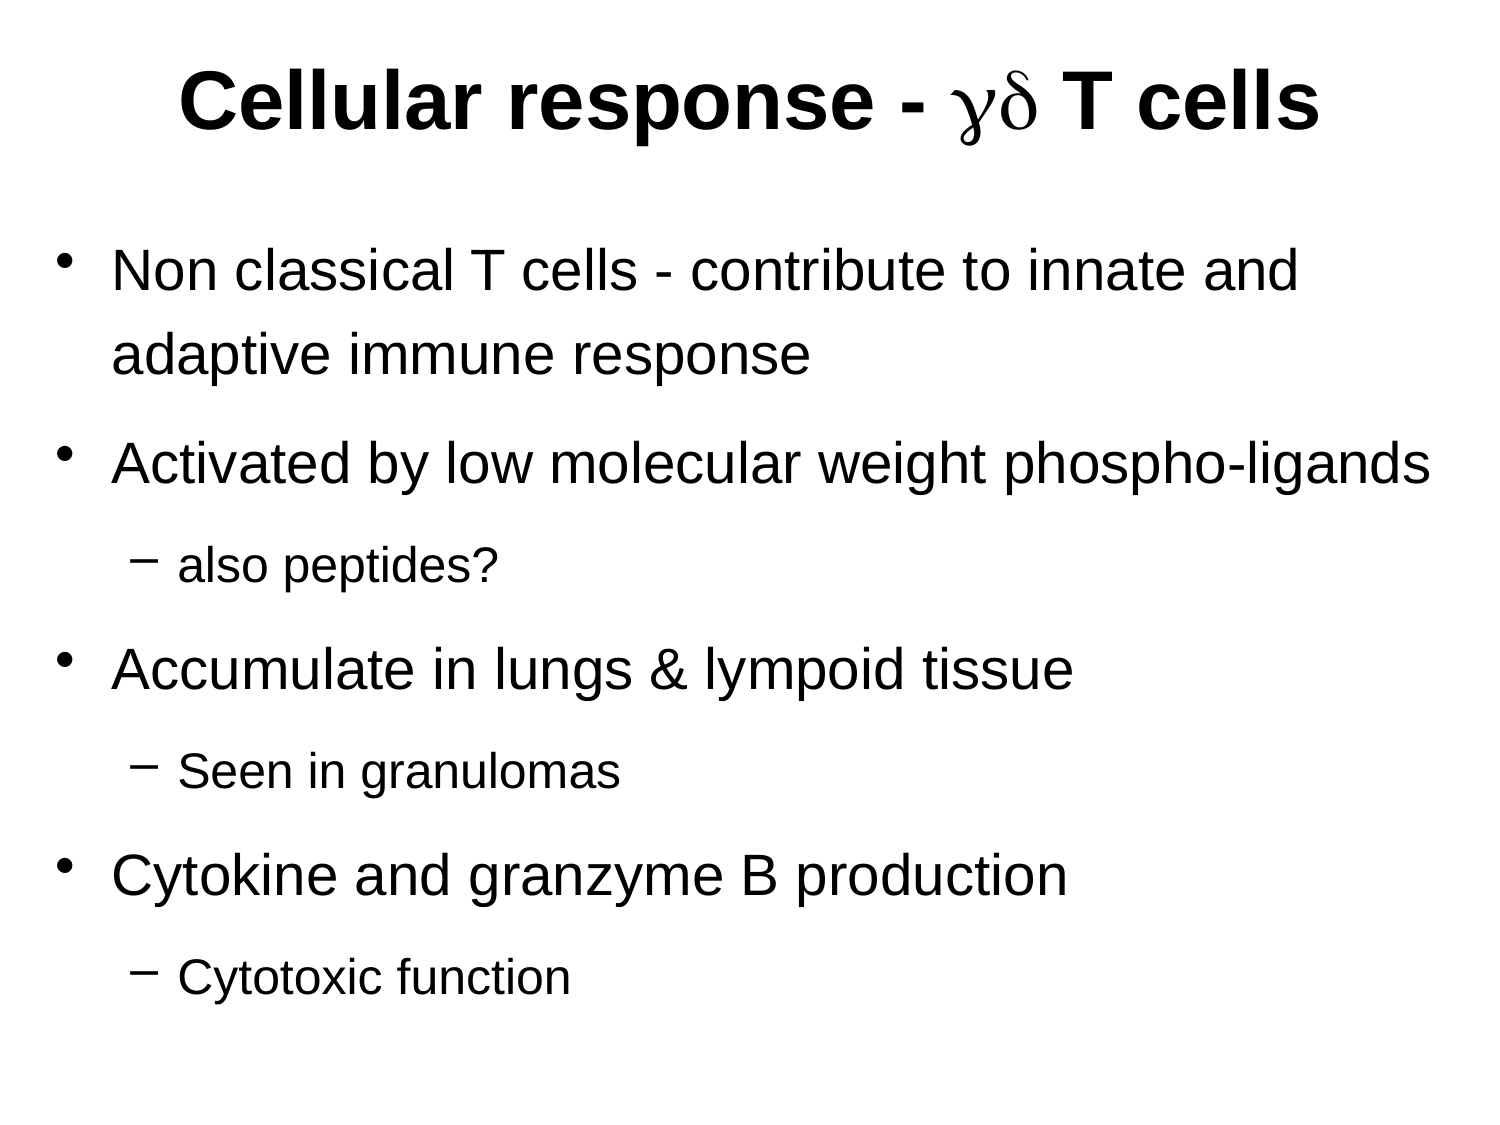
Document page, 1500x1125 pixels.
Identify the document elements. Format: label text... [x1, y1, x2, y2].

title Cellular response - gd T cells [112, 22, 1388, 170]
list Non classical T cells - contribute to innate and adaptive immune response Activated by low molecular weight phospho-ligands also peptides? Accumulate in lungs & lympoid tissue Seen in granulomas Cytokine and granzyme B production Cytotoxic function [40, 210, 1470, 1087]
